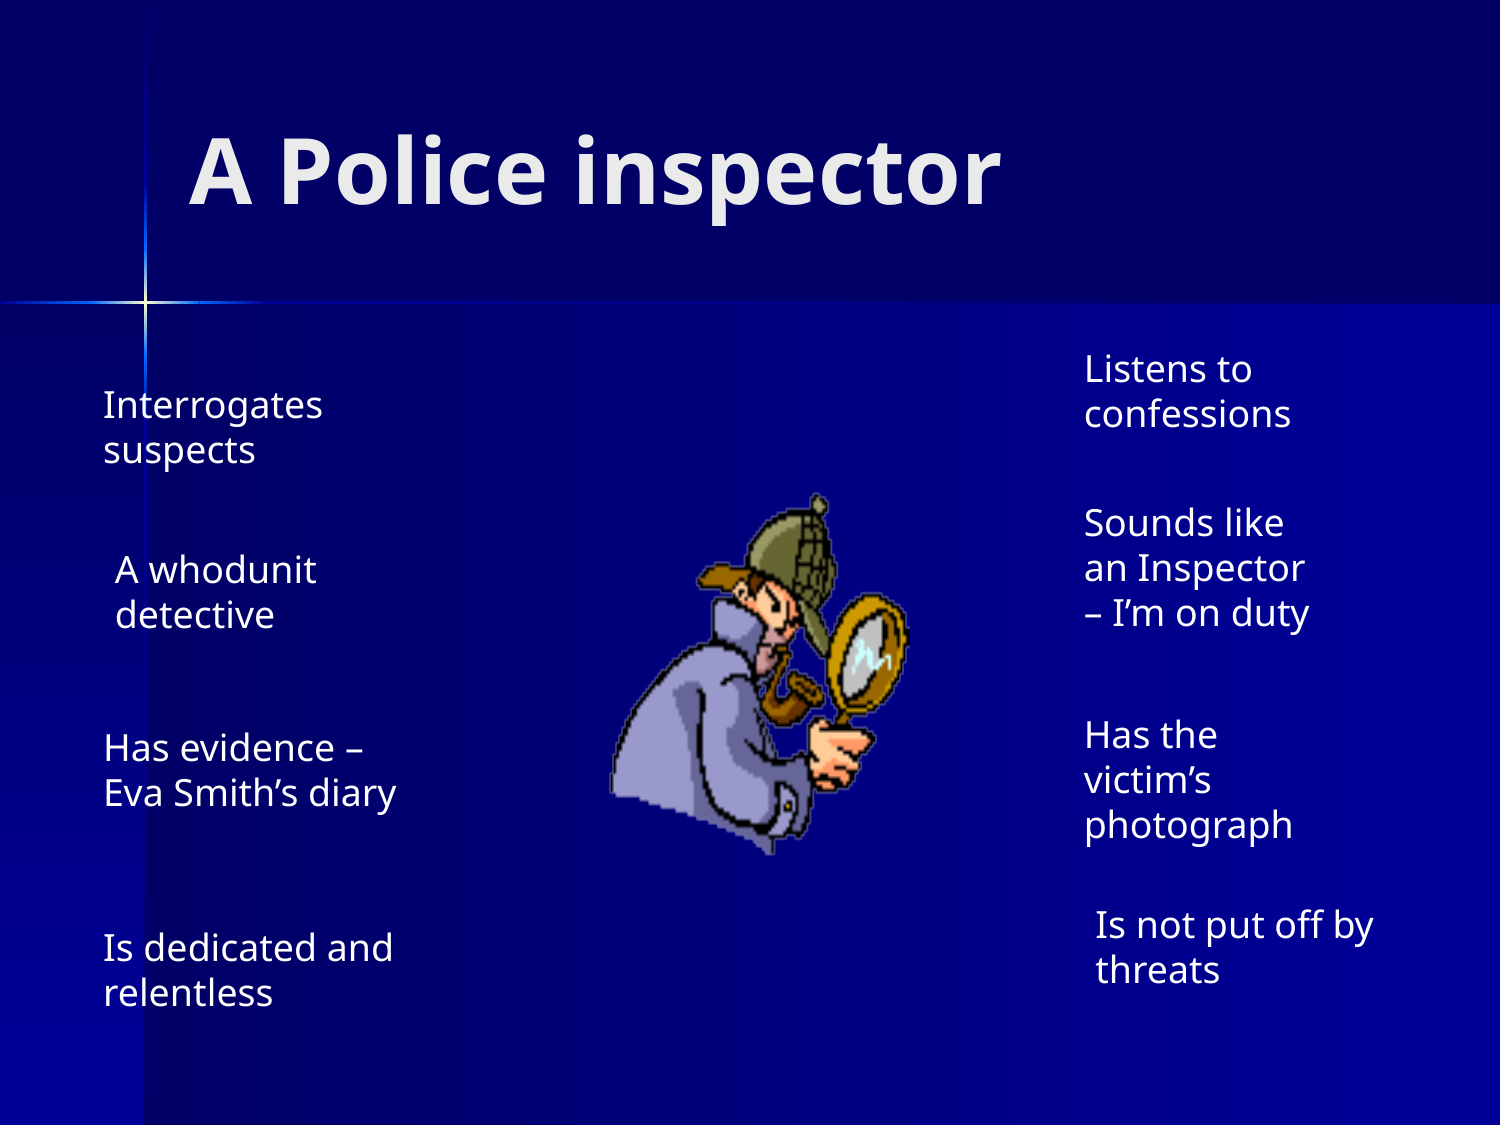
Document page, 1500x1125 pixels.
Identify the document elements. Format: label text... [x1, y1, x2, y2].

text_box Is not put off by threats [1080, 893, 1412, 998]
text_box Listens to confessions [1069, 337, 1412, 443]
text_box Has the victim’s photograph [1069, 704, 1329, 854]
title A Police inspector [174, 49, 1413, 286]
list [608, 491, 910, 894]
text_box Interrogates suspects [88, 373, 455, 479]
text_box Is dedicated and relentless [88, 916, 443, 1022]
text_box A whodunit detective [100, 538, 396, 644]
text_box Sounds like an Inspector – I’m on duty [1069, 491, 1329, 642]
text_box Has evidence – Eva Smith’s diary [88, 716, 443, 821]
